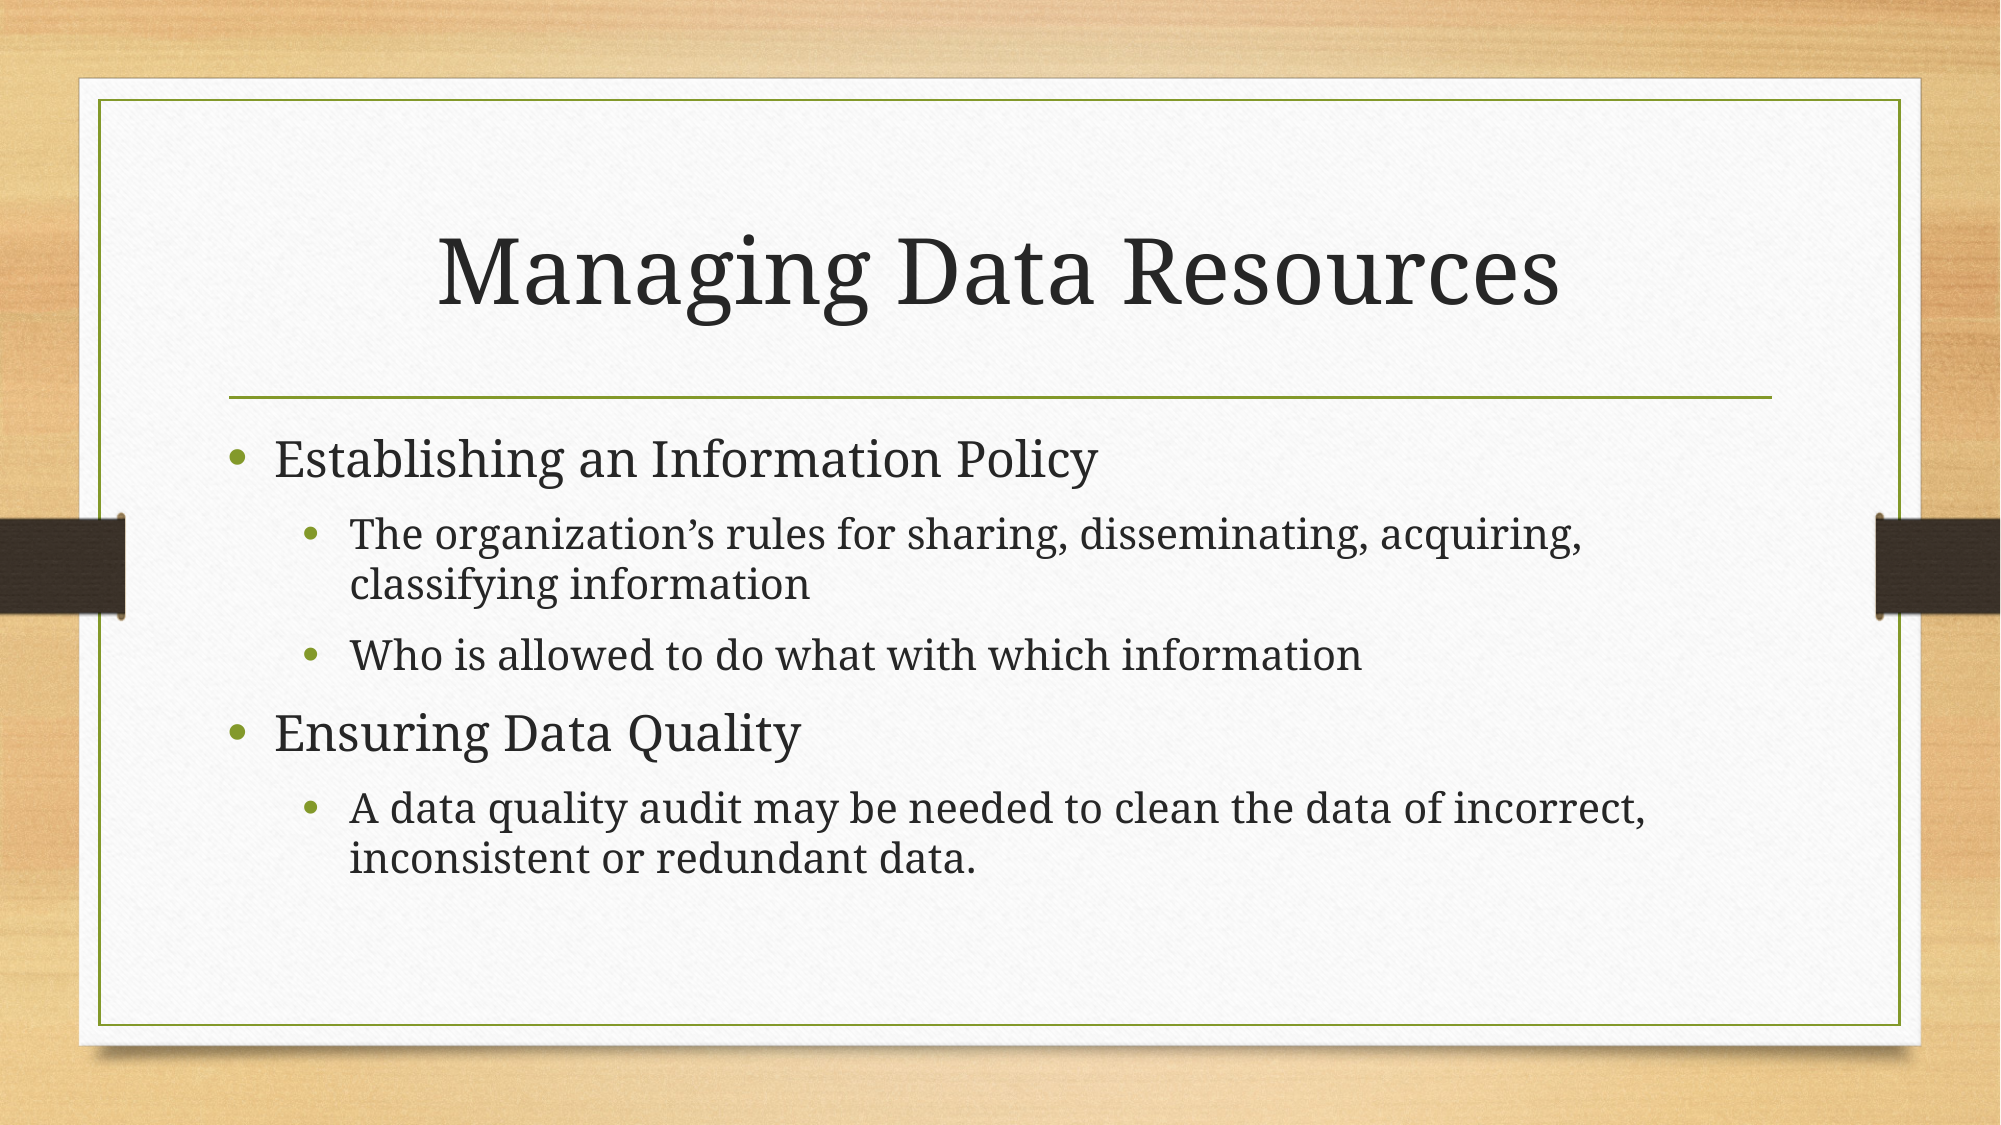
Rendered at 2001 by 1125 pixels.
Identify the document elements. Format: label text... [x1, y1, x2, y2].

title Managing Data Resources [212, 161, 1788, 375]
picture [0, 0, 2001, 1125]
list Establishing an Information Policy The organization’s rules for sharing, disseminating, acquiring, classifying information Who is allowed to do what with which information Ensuring Data Quality A data quality audit may be needed to clean the data of incorrect, inconsistent or redundant data. [212, 419, 1788, 964]
